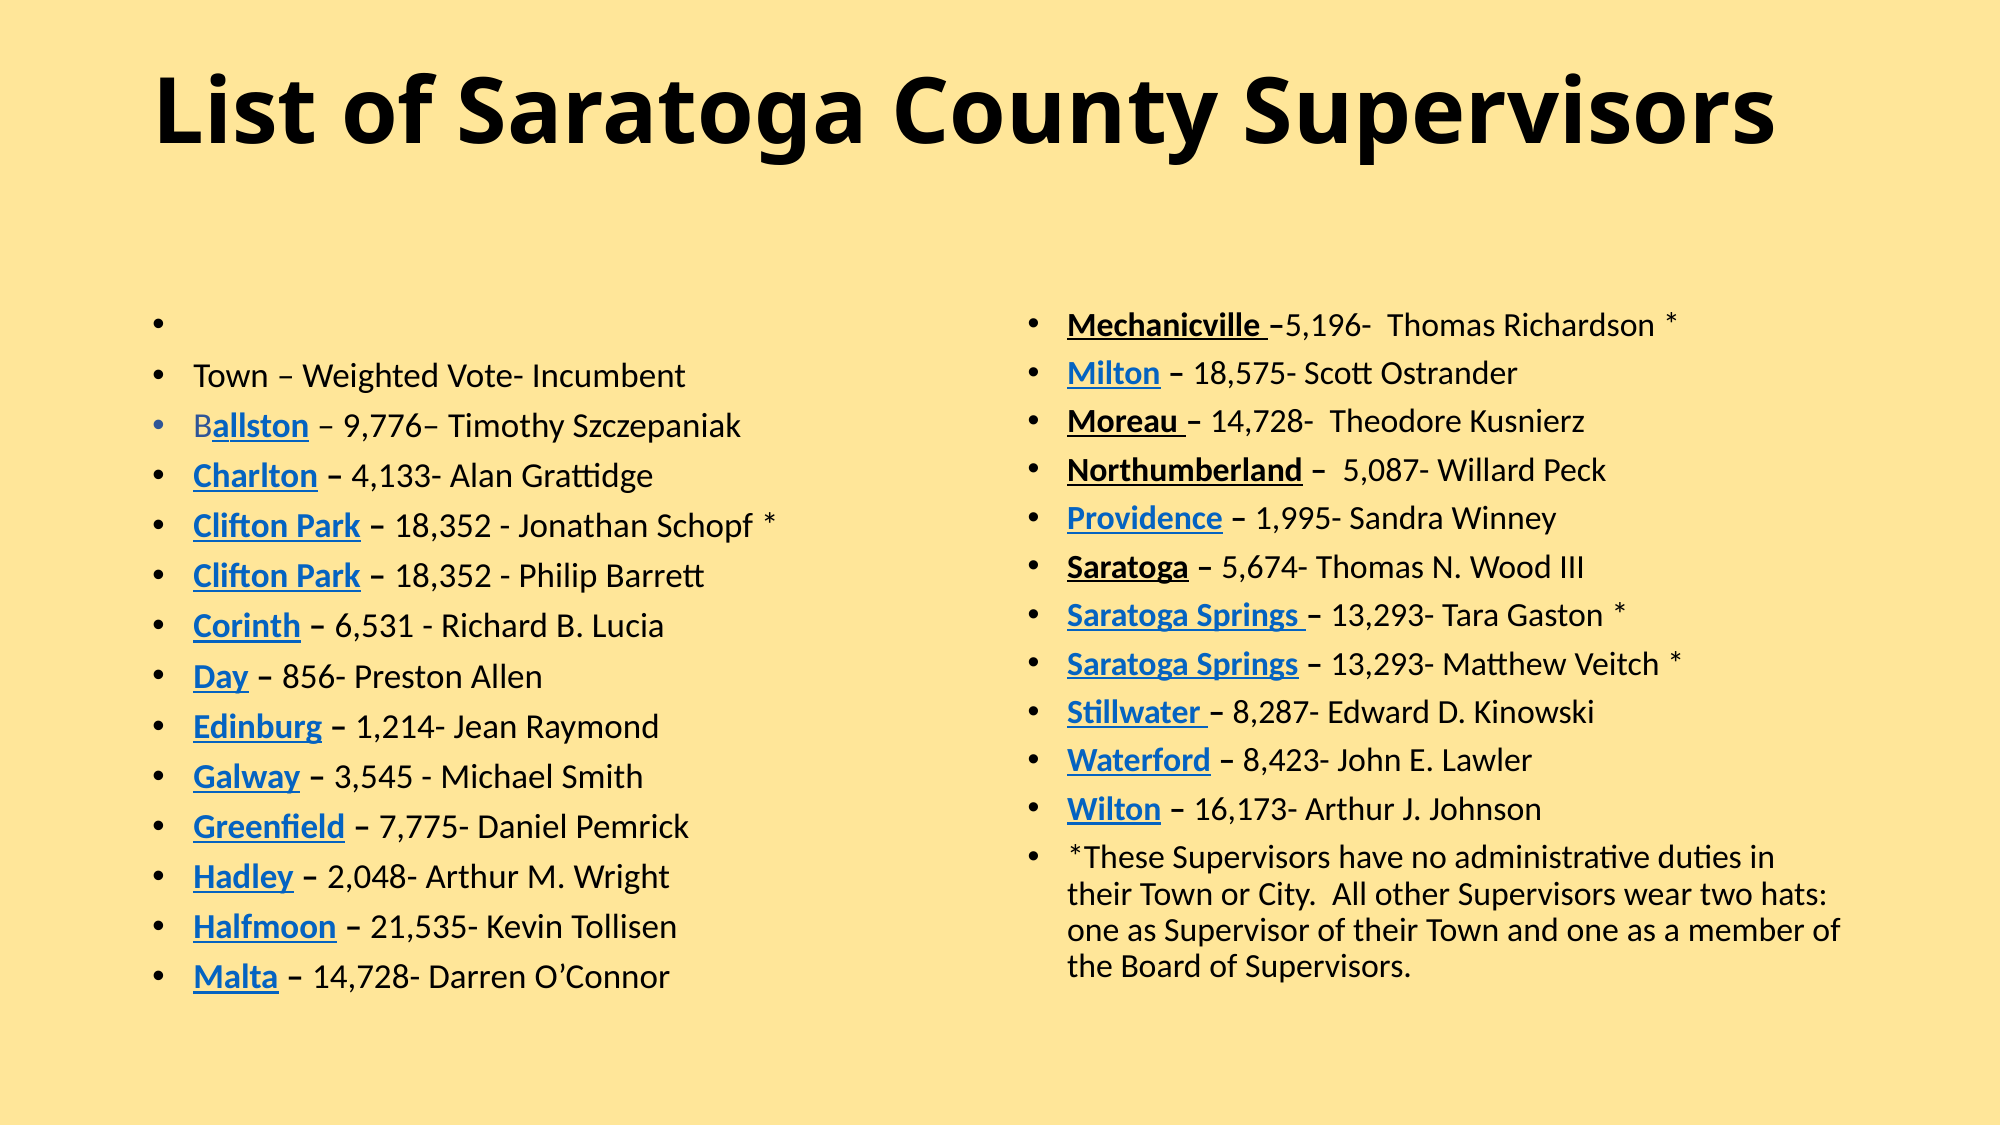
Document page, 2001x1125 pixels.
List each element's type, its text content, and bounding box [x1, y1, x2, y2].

list Mechanicville –5,196- Thomas Richardson * Milton – 18,575- Scott Ostrander Moreau – 14,728- Theodore Kusnierz Northumberland – 5,087- Willard Peck Providence – 1,995- Sandra Winney Saratoga – 5,674- Thomas N. Wood III Saratoga Springs – 13,293- Tara Gaston * Saratoga Springs – 13,293- Matthew Veitch * Stillwater – 8,287- Edward D. Kinowski Waterford – 8,423- John E. Lawler Wilton – 16,173- Arthur J. Johnson *These Supervisors have no administrative duties in their Town or City. All other Supervisors wear two hats: one as Supervisor of their Town and one as a member of the Board of Supervisors. [1012, 299, 1863, 1014]
title List of Saratoga County Supervisors [137, 59, 1863, 278]
list Town – Weighted Vote- Incumbent Ballston – 9,776– Timothy Szczepaniak Charlton – 4,133- Alan Grattidge Clifton Park – 18,352 - Jonathan Schopf * Clifton Park – 18,352 - Philip Barrett Corinth – 6,531 - Richard B. Lucia Day – 856- Preston Allen Edinburg – 1,214- Jean Raymond Galway – 3,545 - Michael Smith Greenfield – 7,775- Daniel Pemrick Hadley – 2,048- Arthur M. Wright Halfmoon – 21,535- Kevin Tollisen Malta – 14,728- Darren O’Connor [137, 299, 988, 1014]
